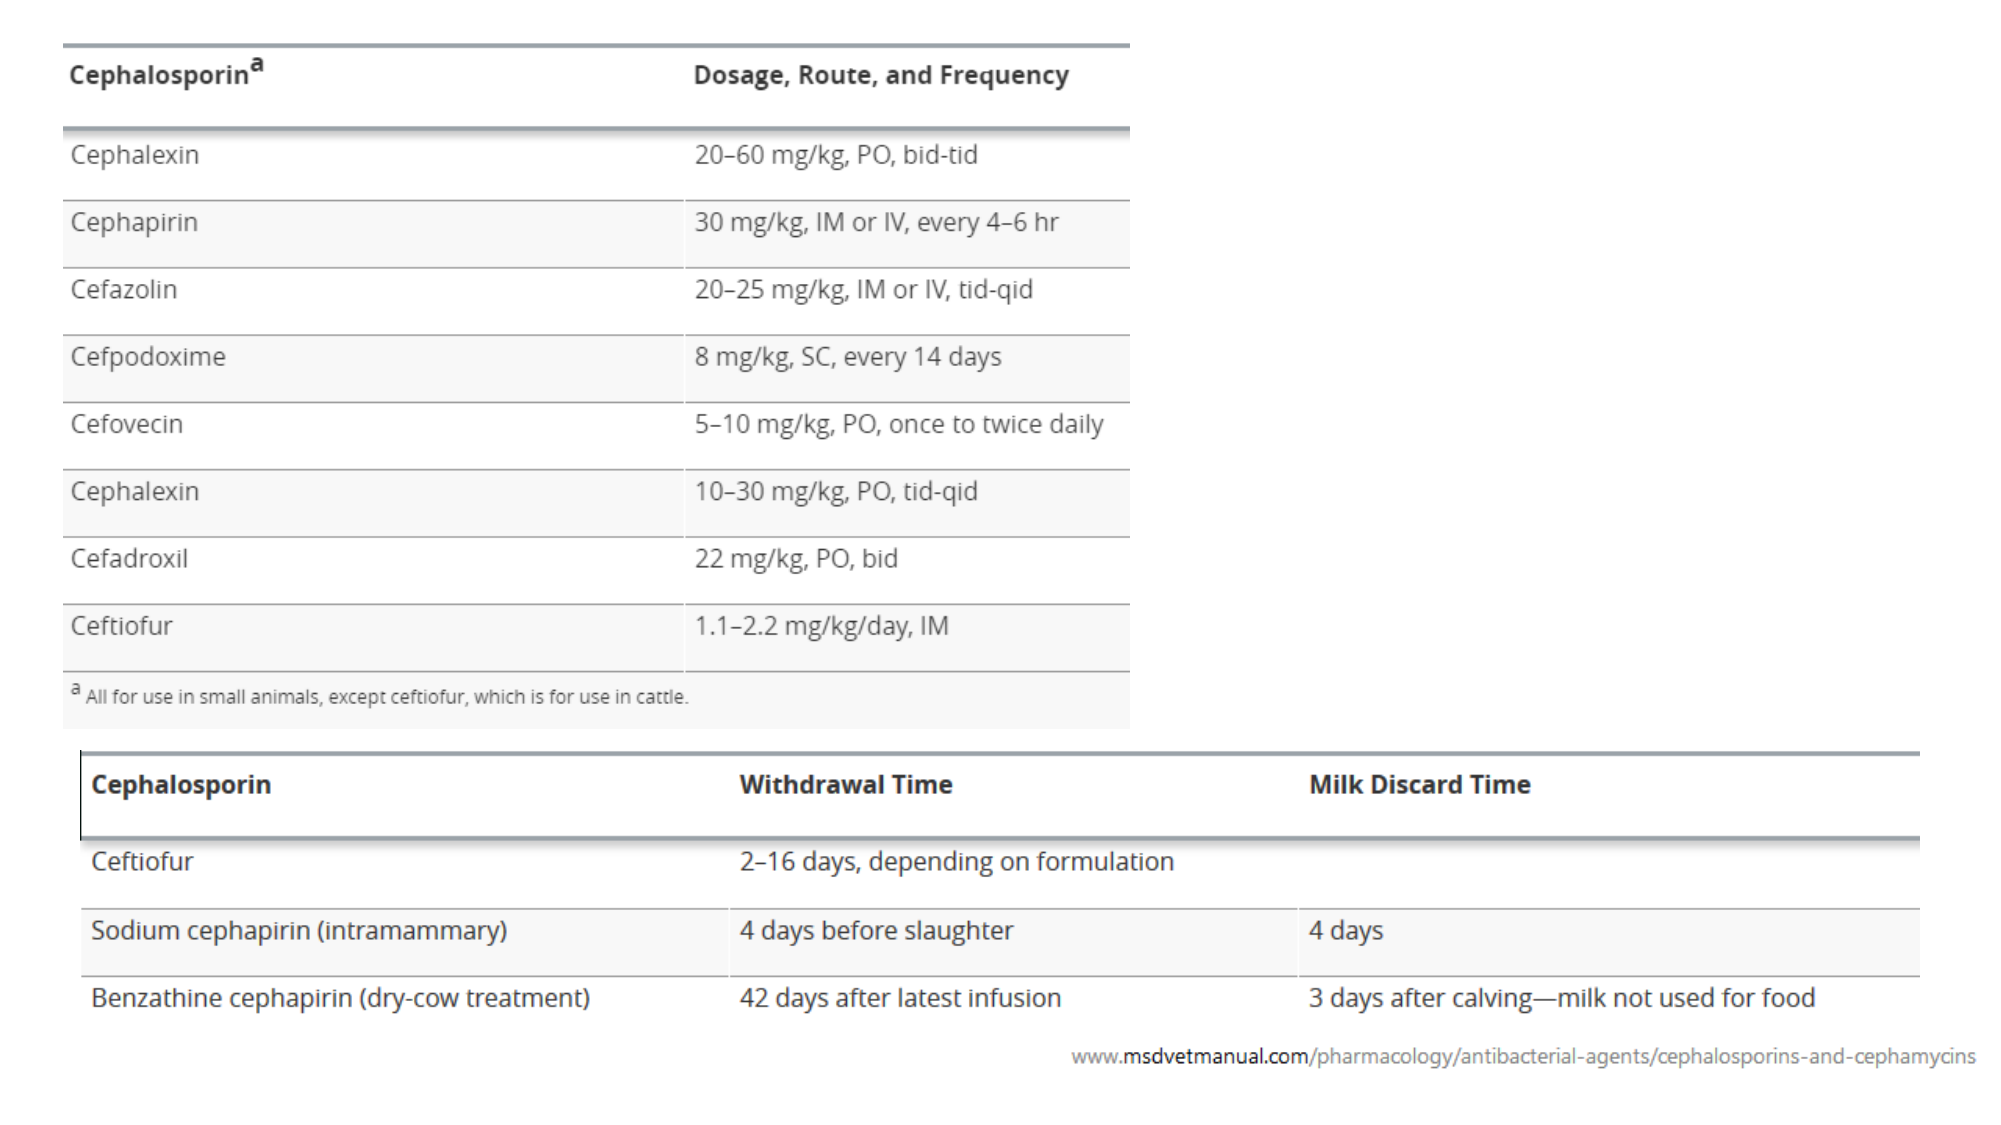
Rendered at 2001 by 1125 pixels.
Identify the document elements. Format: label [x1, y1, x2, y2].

picture [80, 750, 2000, 1075]
picture [63, 42, 1130, 729]
